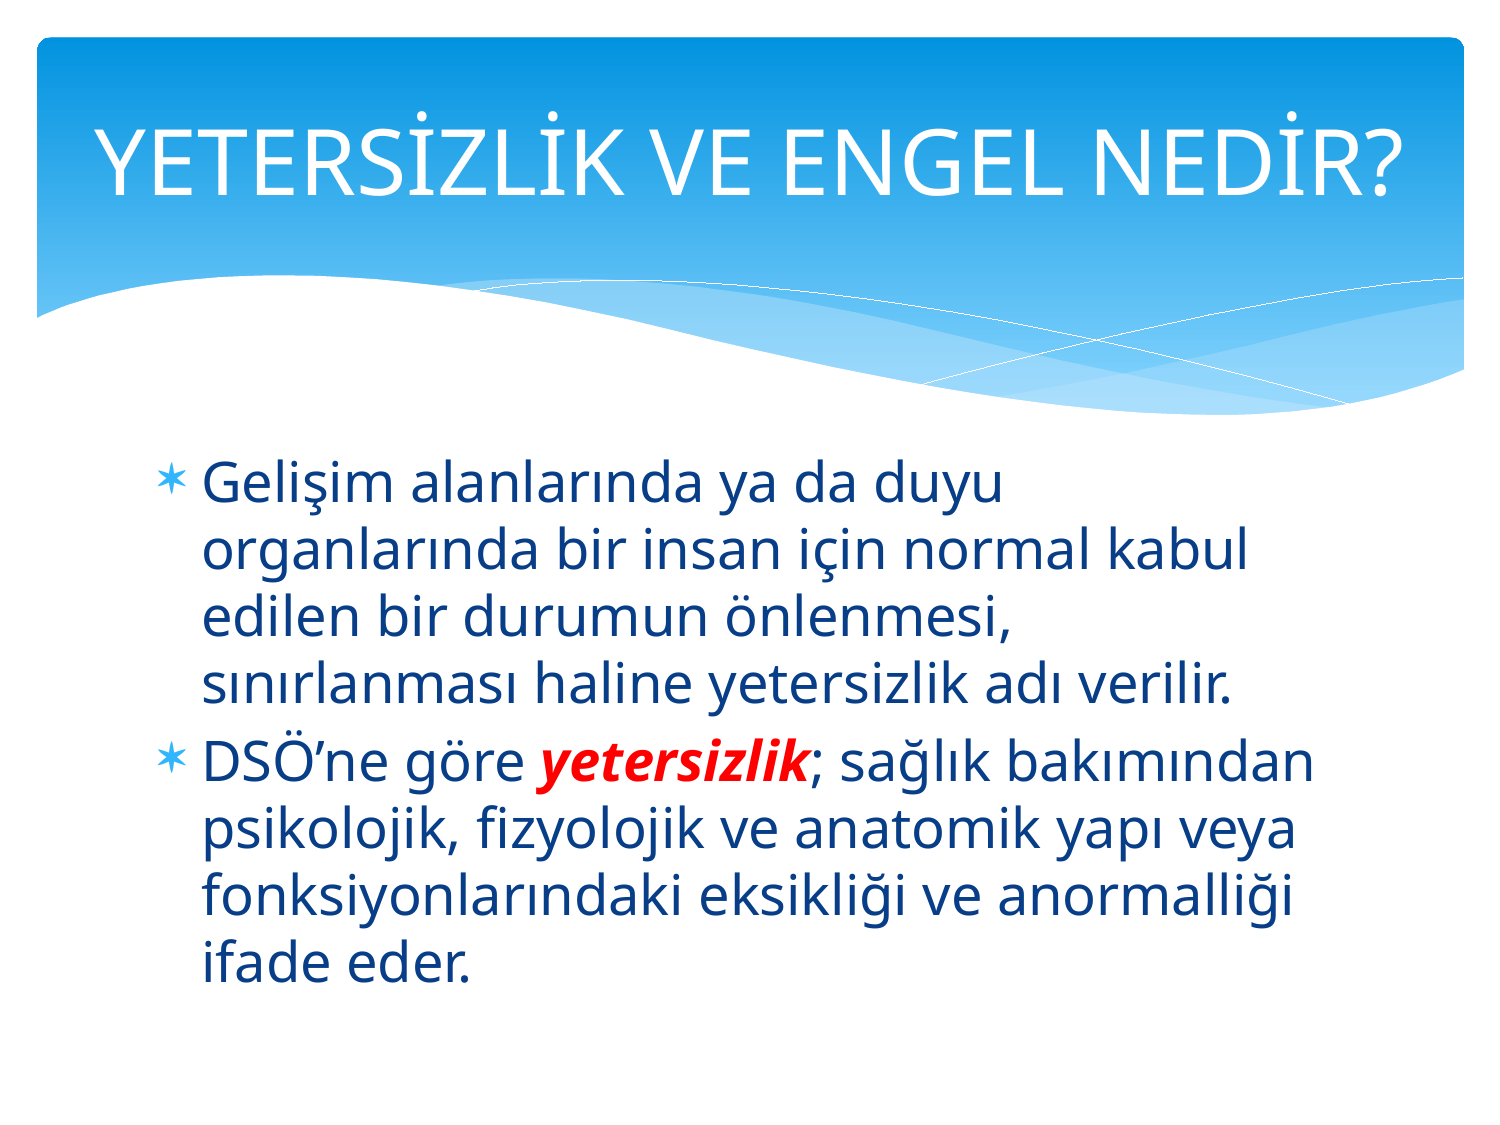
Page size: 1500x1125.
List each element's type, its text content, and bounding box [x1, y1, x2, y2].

list Gelişim alanlarında ya da duyu organlarında bir insan için normal kabul edilen bir durumun önlenmesi, sınırlanması haline yetersizlik adı verilir. DSÖ’ne göre yetersizlik; sağlık bakımından psikolojik, fizyolojik ve anatomik yapı veya fonksiyonlarındaki eksikliği ve anormalliği ifade eder. [143, 438, 1359, 1005]
title YETERSİZLİK VE ENGEL NEDİR? [75, 55, 1425, 261]
